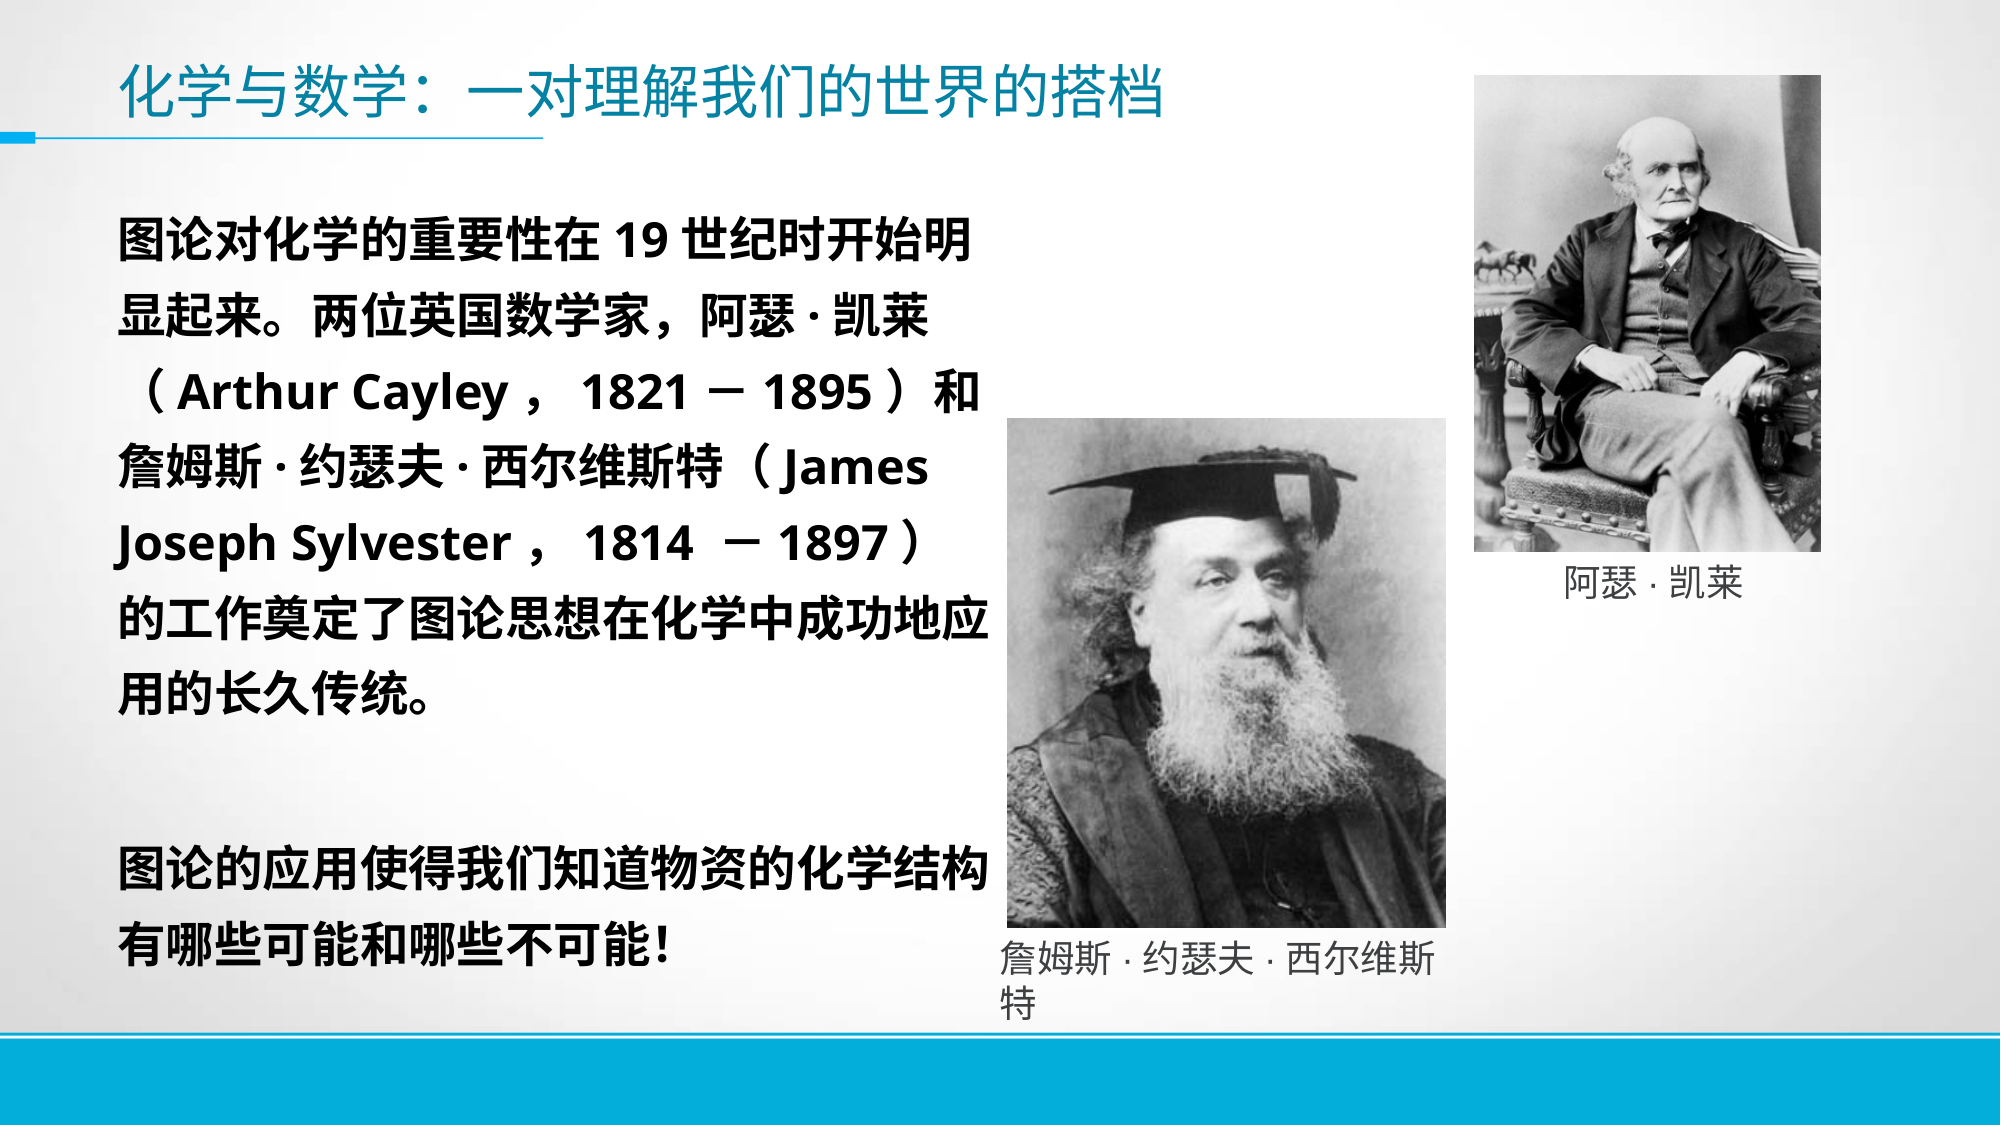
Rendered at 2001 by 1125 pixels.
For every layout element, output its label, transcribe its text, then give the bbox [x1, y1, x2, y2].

title 化学与数学：一对理解我们的世界的搭档 [102, 42, 1903, 138]
list 图论对化学的重要性在19世纪时开始明显起来。两位英国数学家，阿瑟·凯莱（Arthur Cayley，1821－1895）和詹姆斯·约瑟夫·西尔维斯特（James Joseph Sylvester，1814 －1897）的工作奠定了图论思想在化学中成功地应用的长久传统。 图论的应用使得我们知道物资的化学结构有哪些可能和哪些不可能！ [102, 184, 1008, 988]
picture [0, 0, 2000, 1032]
text_box 詹姆斯·约瑟夫·西尔维斯特 [984, 927, 1468, 1033]
text_box 阿瑟·凯莱 [1446, 551, 1862, 611]
